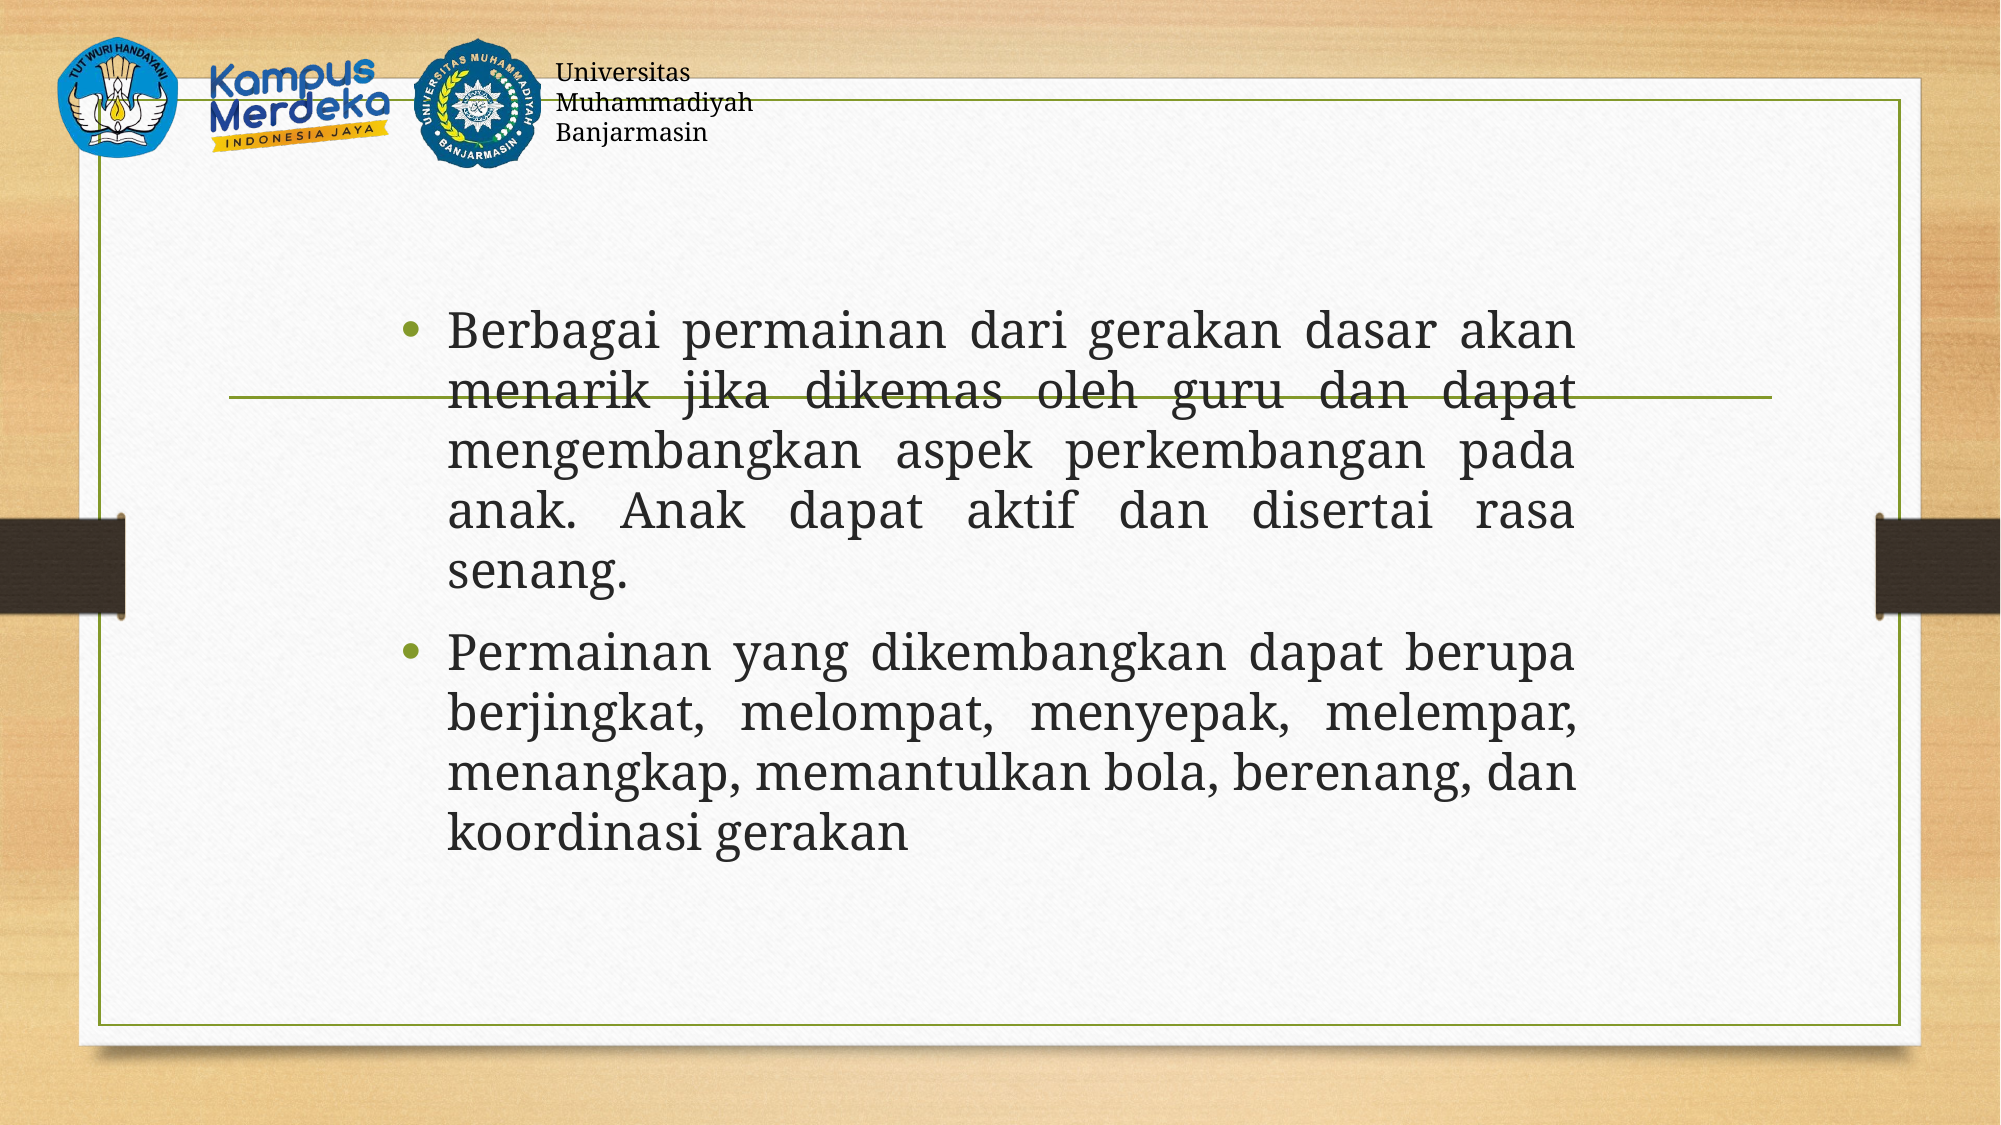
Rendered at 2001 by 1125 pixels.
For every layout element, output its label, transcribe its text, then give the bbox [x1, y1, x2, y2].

list Berbagai permainan dari gerakan dasar akan menarik jika dikemas oleh guru dan dapat mengembangkan aspek perkembangan pada anak. Anak dapat aktif dan disertai rasa senang. Permainan yang dikembangkan dapat berupa berjingkat, melompat, menyepak, melempar, menangkap, memantulkan bola, berenang, dan koordinasi gerakan [385, 290, 1593, 422]
picture [0, 0, 2001, 1125]
text_box Universitas Muhammadiyah Banjarmasin [542, 48, 1054, 154]
